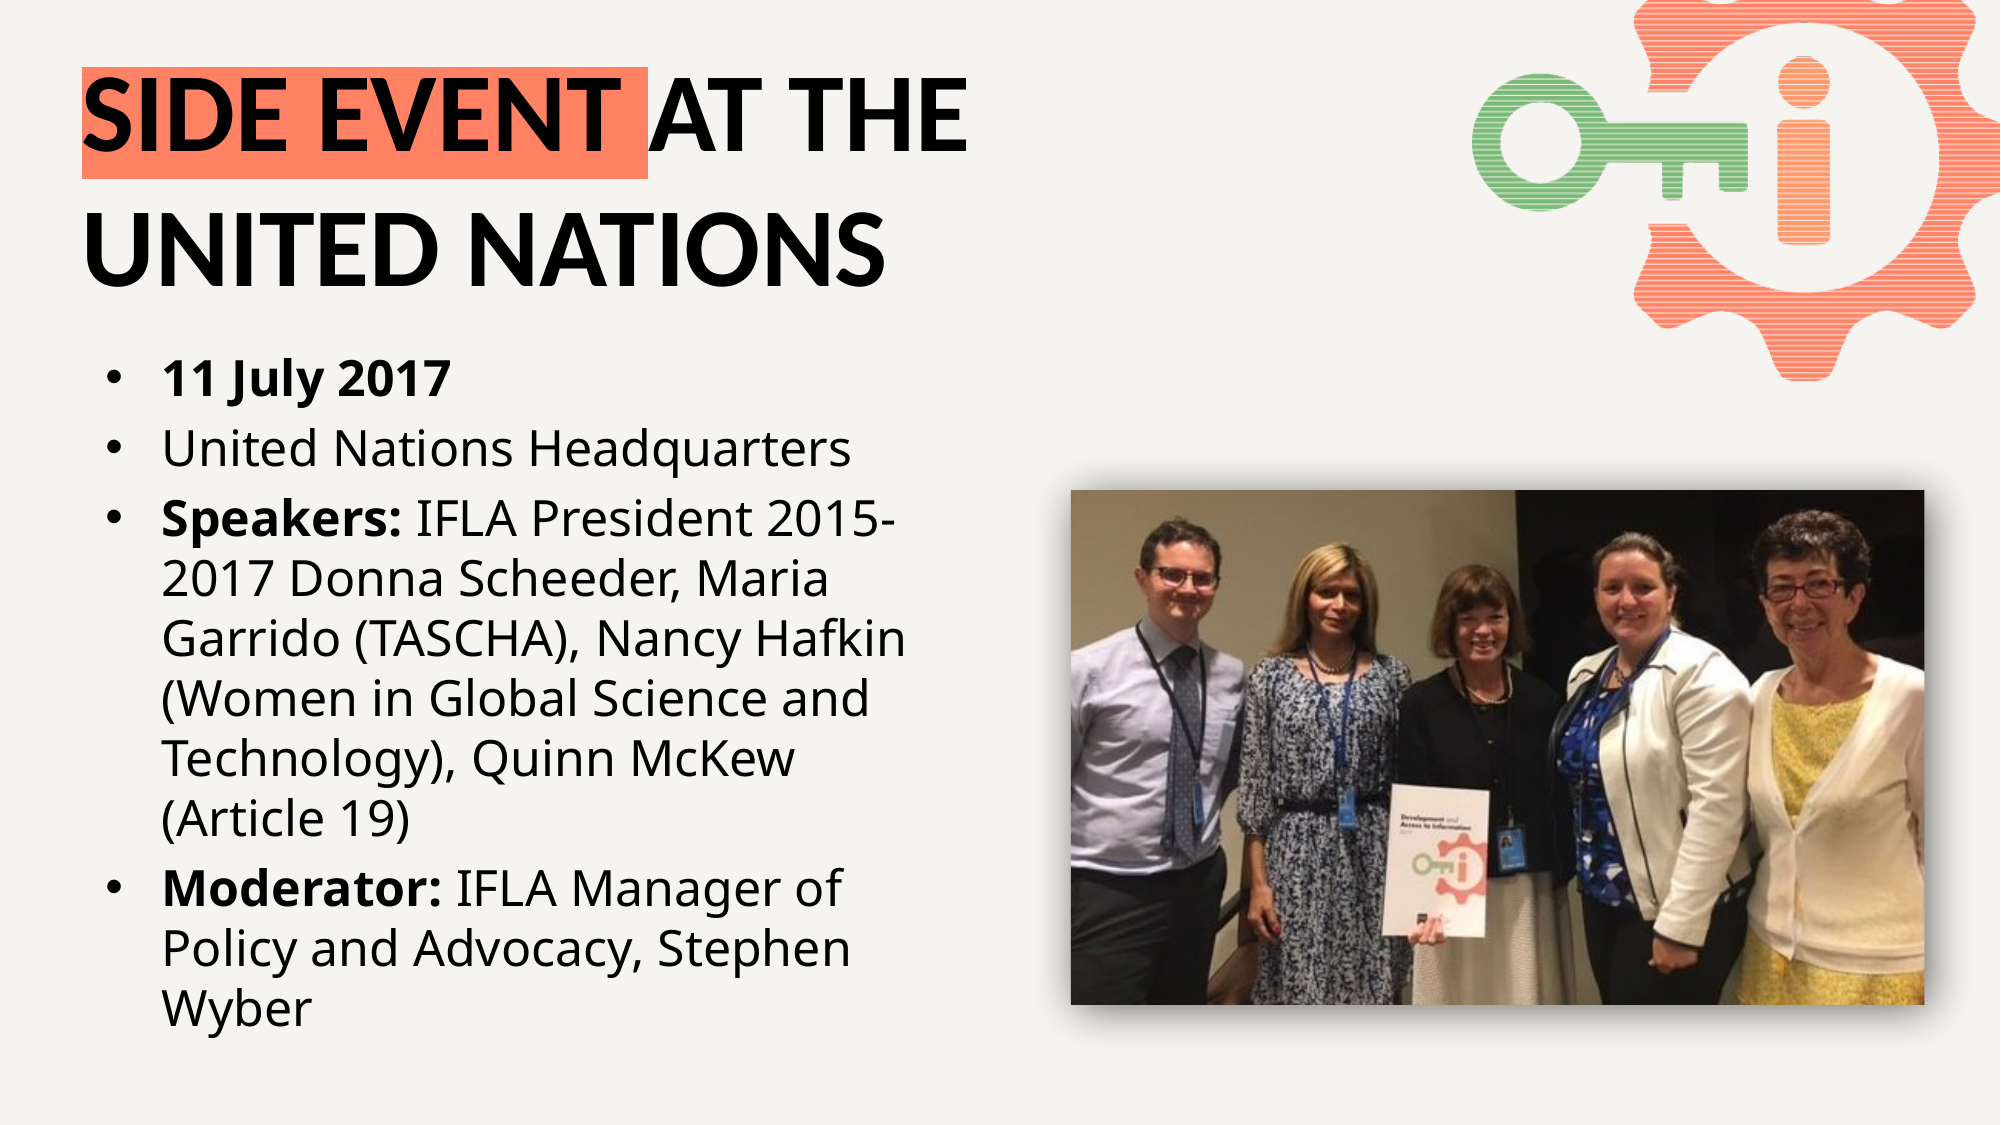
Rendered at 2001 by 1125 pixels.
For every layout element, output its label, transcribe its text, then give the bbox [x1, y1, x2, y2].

list 11 July 2017 United Nations Headquarters Speakers: IFLA President 2015-2017 Donna Scheeder, Maria Garrido (TASCHA), Nancy Hafkin (Women in Global Science and Technology), Quinn McKew (Article 19) Moderator: IFLA Manager of Policy and Advocacy, Stephen Wyber [90, 338, 941, 1006]
title SIDE EVENT AT THE UNITED NATIONS [66, 125, 1467, 222]
picture [1070, 490, 1925, 1006]
picture [1472, 0, 2000, 381]
